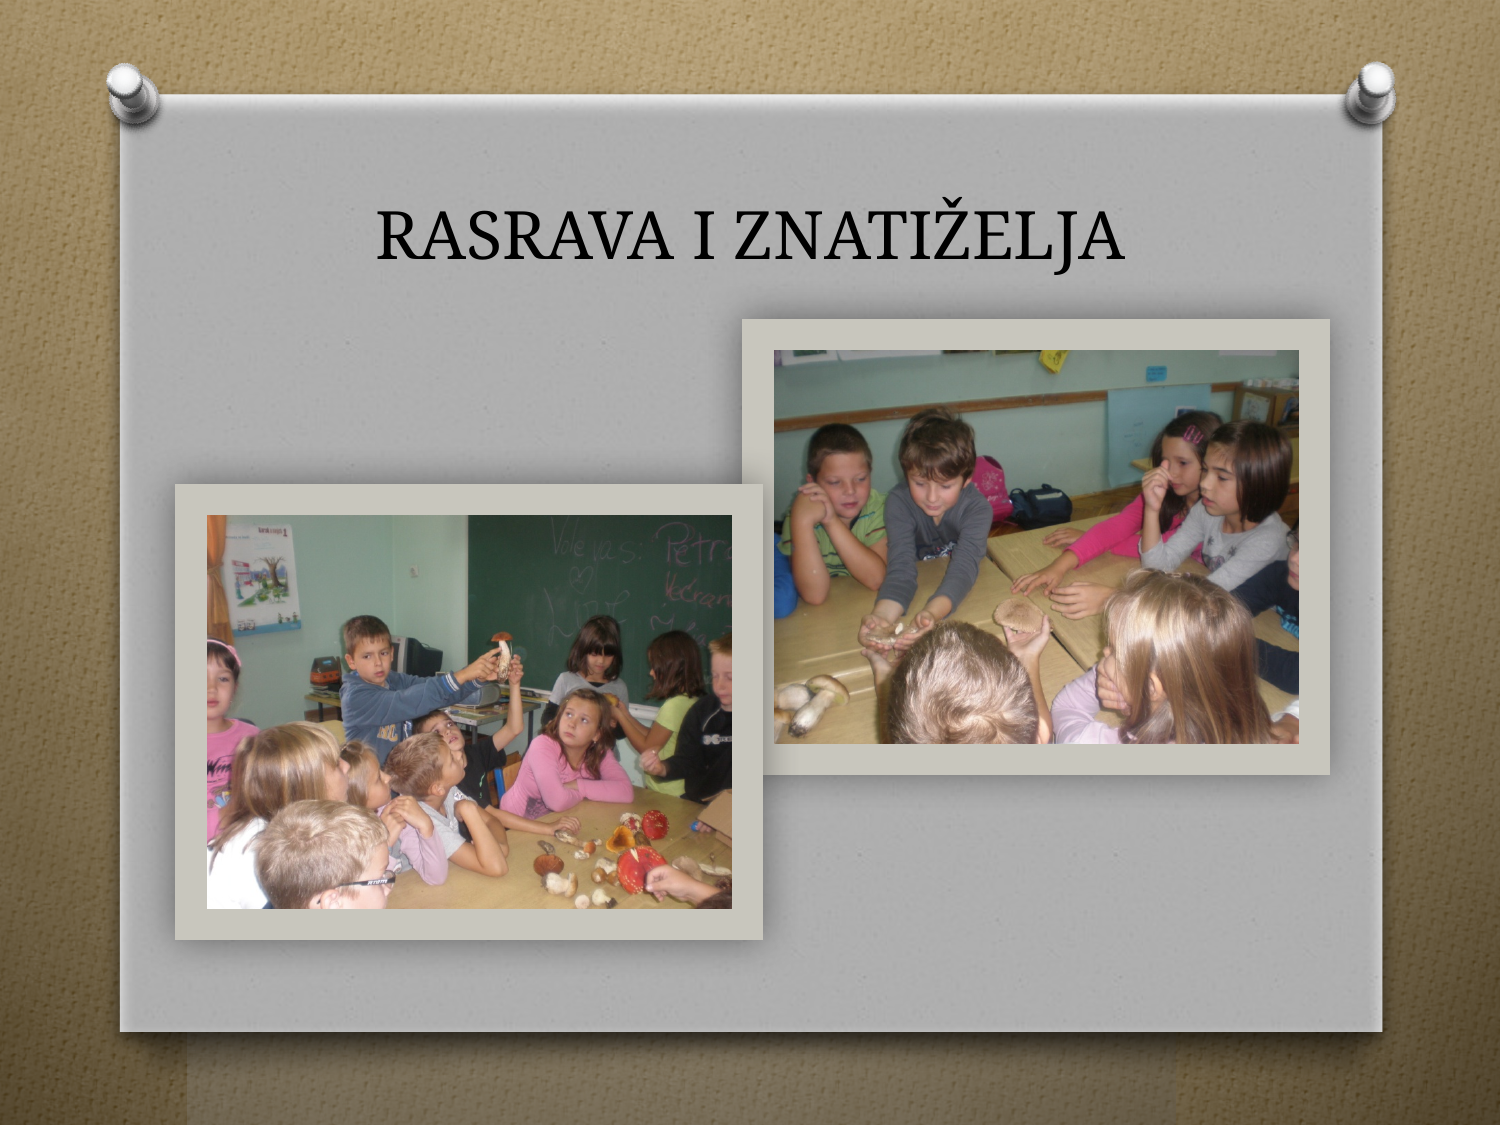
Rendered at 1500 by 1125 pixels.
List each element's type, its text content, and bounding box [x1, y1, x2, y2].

picture [1317, 35, 1439, 156]
title RASRAVA I ZNATIŽELJA [179, 134, 1323, 332]
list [206, 514, 732, 910]
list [773, 349, 1299, 744]
picture [75, 29, 198, 153]
